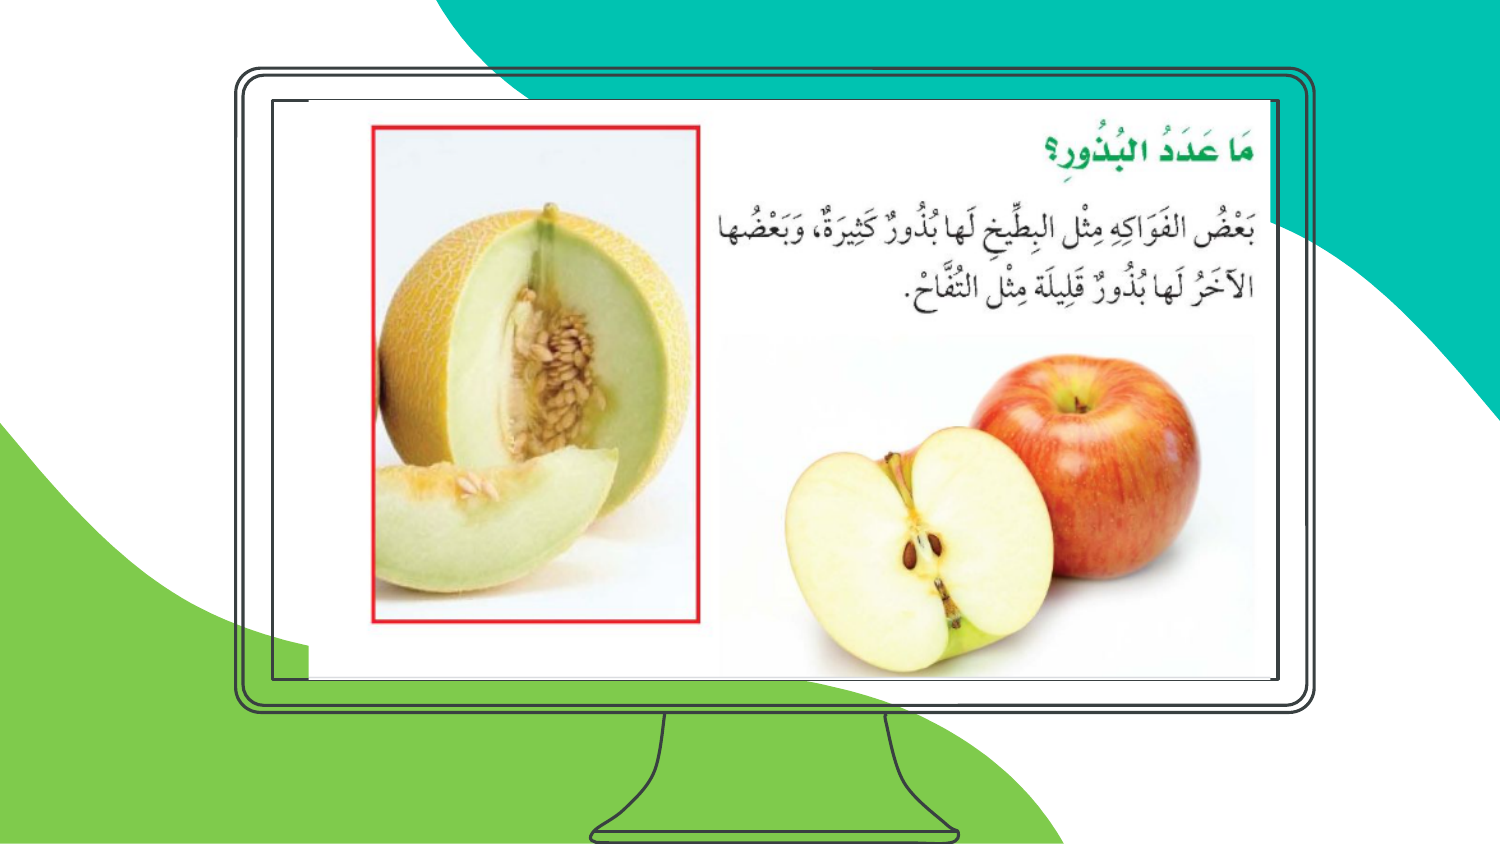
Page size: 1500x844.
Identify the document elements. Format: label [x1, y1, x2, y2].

picture [308, 100, 1271, 680]
text_box [235, 67, 1315, 844]
